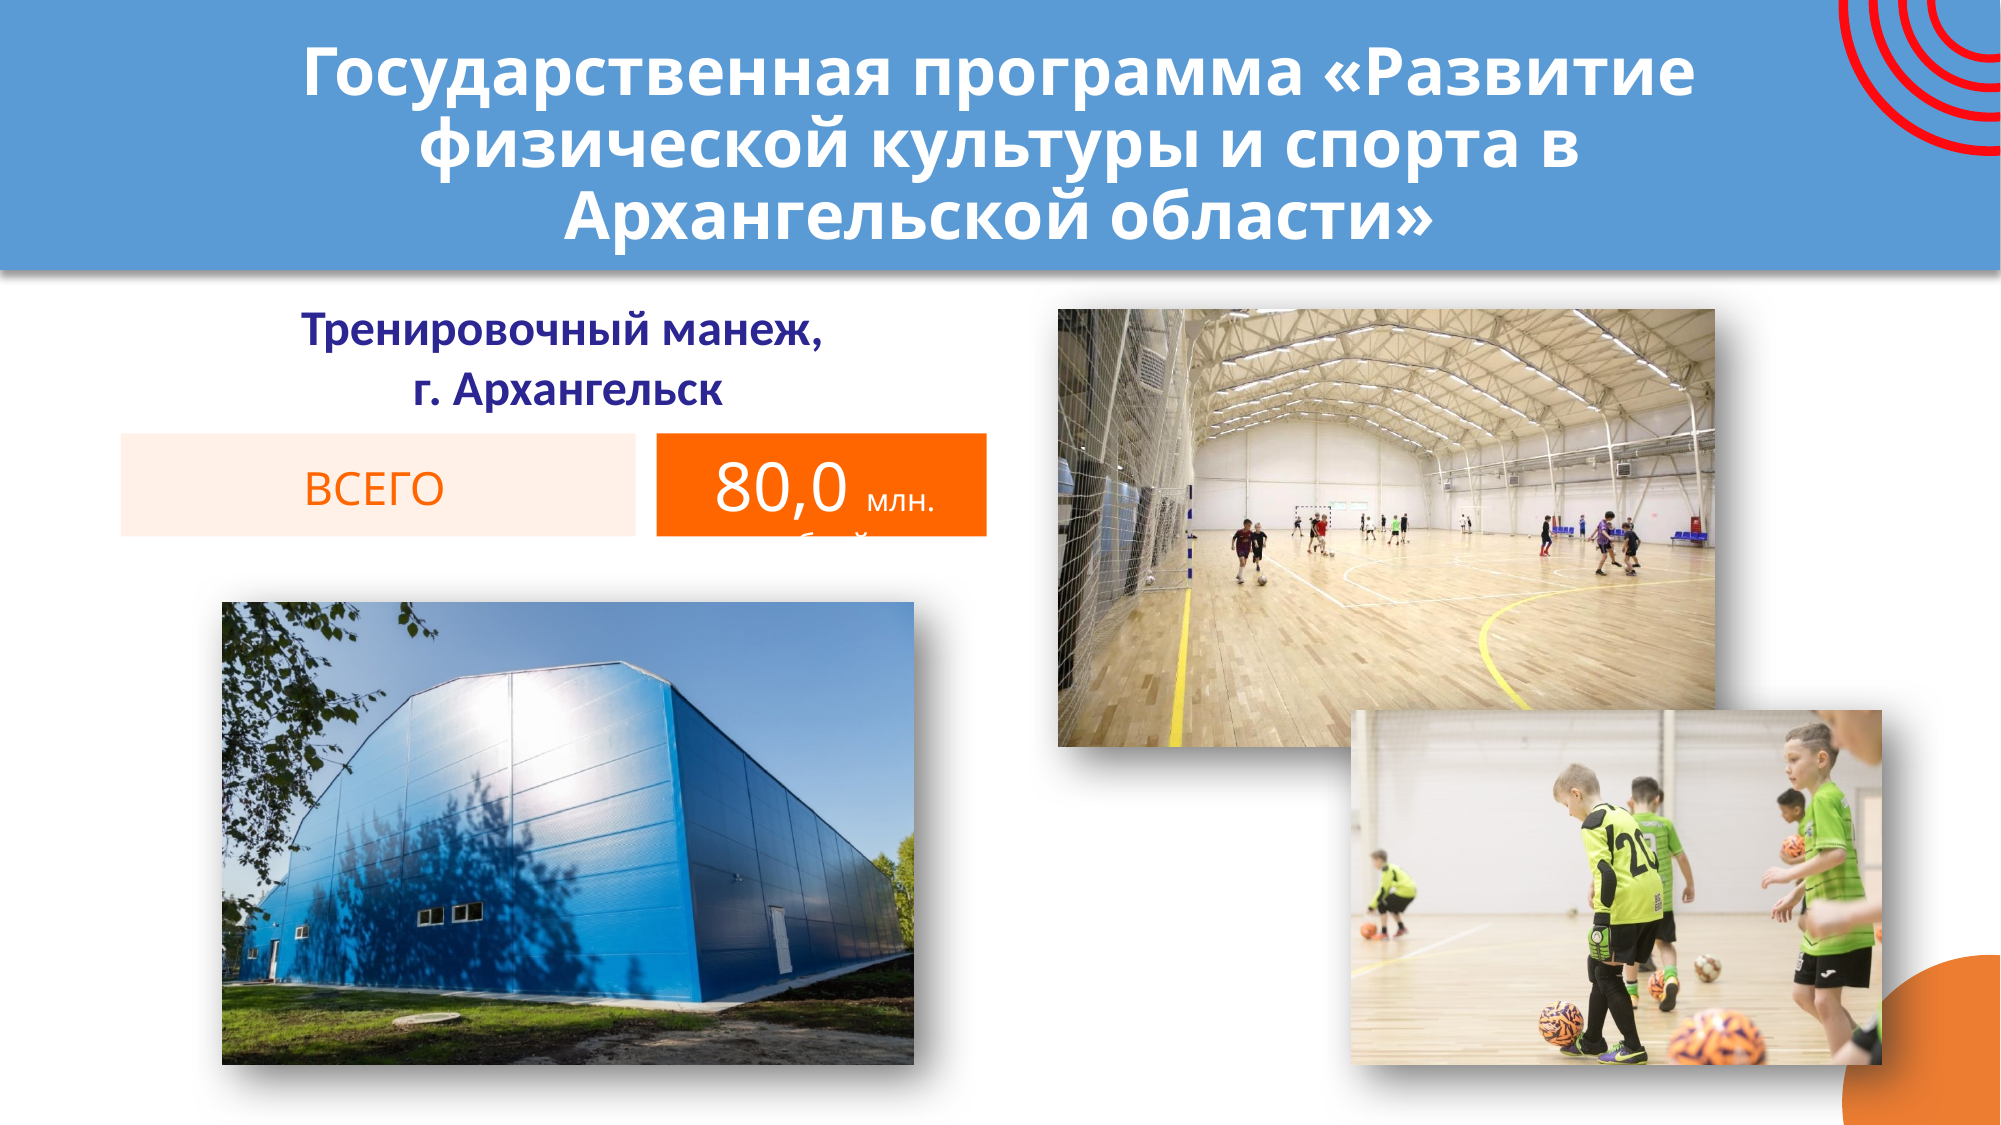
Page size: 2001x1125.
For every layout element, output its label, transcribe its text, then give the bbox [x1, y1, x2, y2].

picture [221, 602, 914, 1065]
picture [1058, 309, 1882, 1065]
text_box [120, 433, 994, 537]
text_box Тренировочный манеж, г. Архангельск [122, 286, 1014, 424]
title Государственная программа «Развитие физической культуры и спорта в Архангельской области» [137, 26, 1863, 267]
